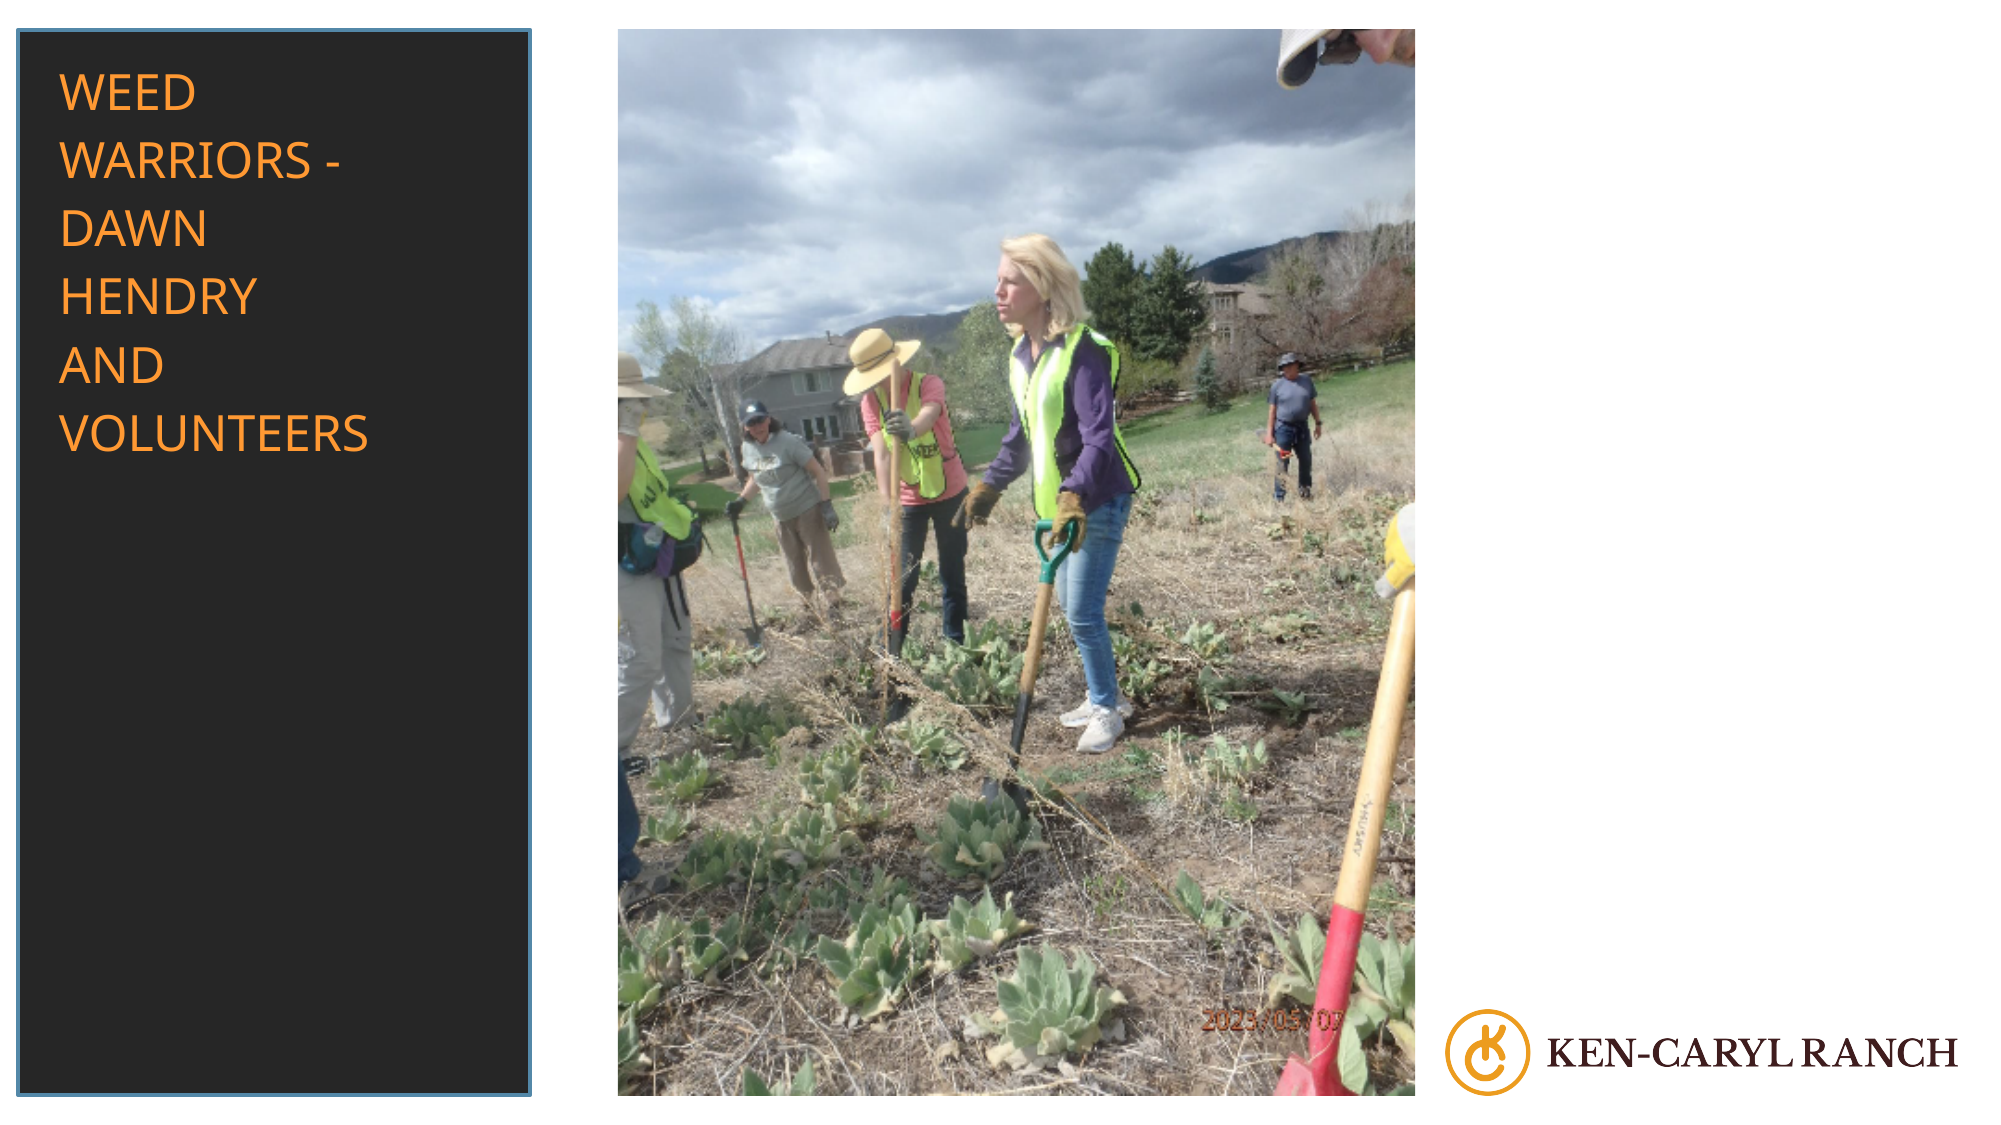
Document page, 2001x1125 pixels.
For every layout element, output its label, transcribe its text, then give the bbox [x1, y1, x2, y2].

text_box [16, 28, 532, 1097]
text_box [617, 29, 1416, 1096]
picture [1444, 1009, 1958, 1096]
text_box Weed Warriors - Dawn Hendry and volunteers [43, 48, 510, 475]
